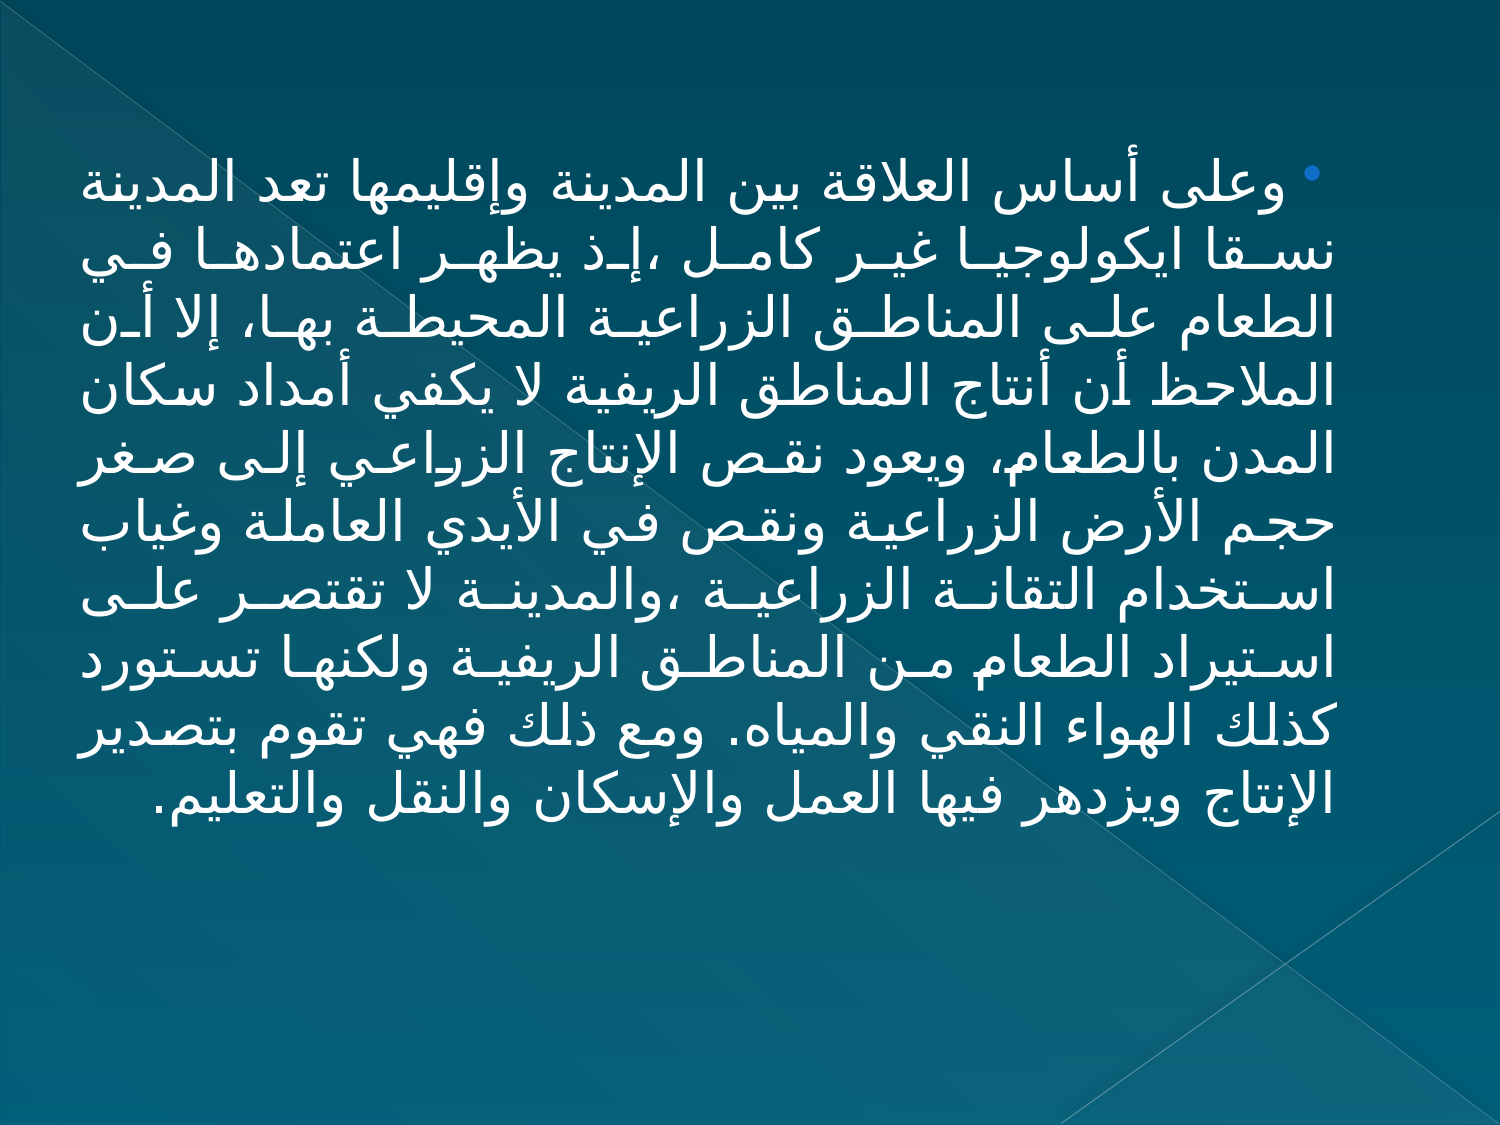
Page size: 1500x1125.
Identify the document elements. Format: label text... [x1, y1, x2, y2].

list وعلى أساس العلاقة بين المدينة وإقليمها تعد المدينة نسقا ايكولوجيا غير كامل ،إذ يظهر اعتمادها في الطعام على المناطق الزراعية المحيطة بها، إلا أن الملاحظ أن أنتاج المناطق الريفية لا يكفي أمداد سكان المدن بالطعام، ويعود نقص الإنتاج الزراعي إلى صغر حجم الأرض الزراعية ونقص في الأيدي العاملة وغياب استخدام التقانة الزراعية ،والمدينة لا تقتصر على استيراد الطعام من المناطق الريفية ولكنها تستورد كذلك الهواء النقي والمياه. ومع ذلك فهي تقوم بتصدير الإنتاج ويزدهر فيها العمل والإسكان والنقل والتعليم. [64, 137, 1415, 888]
